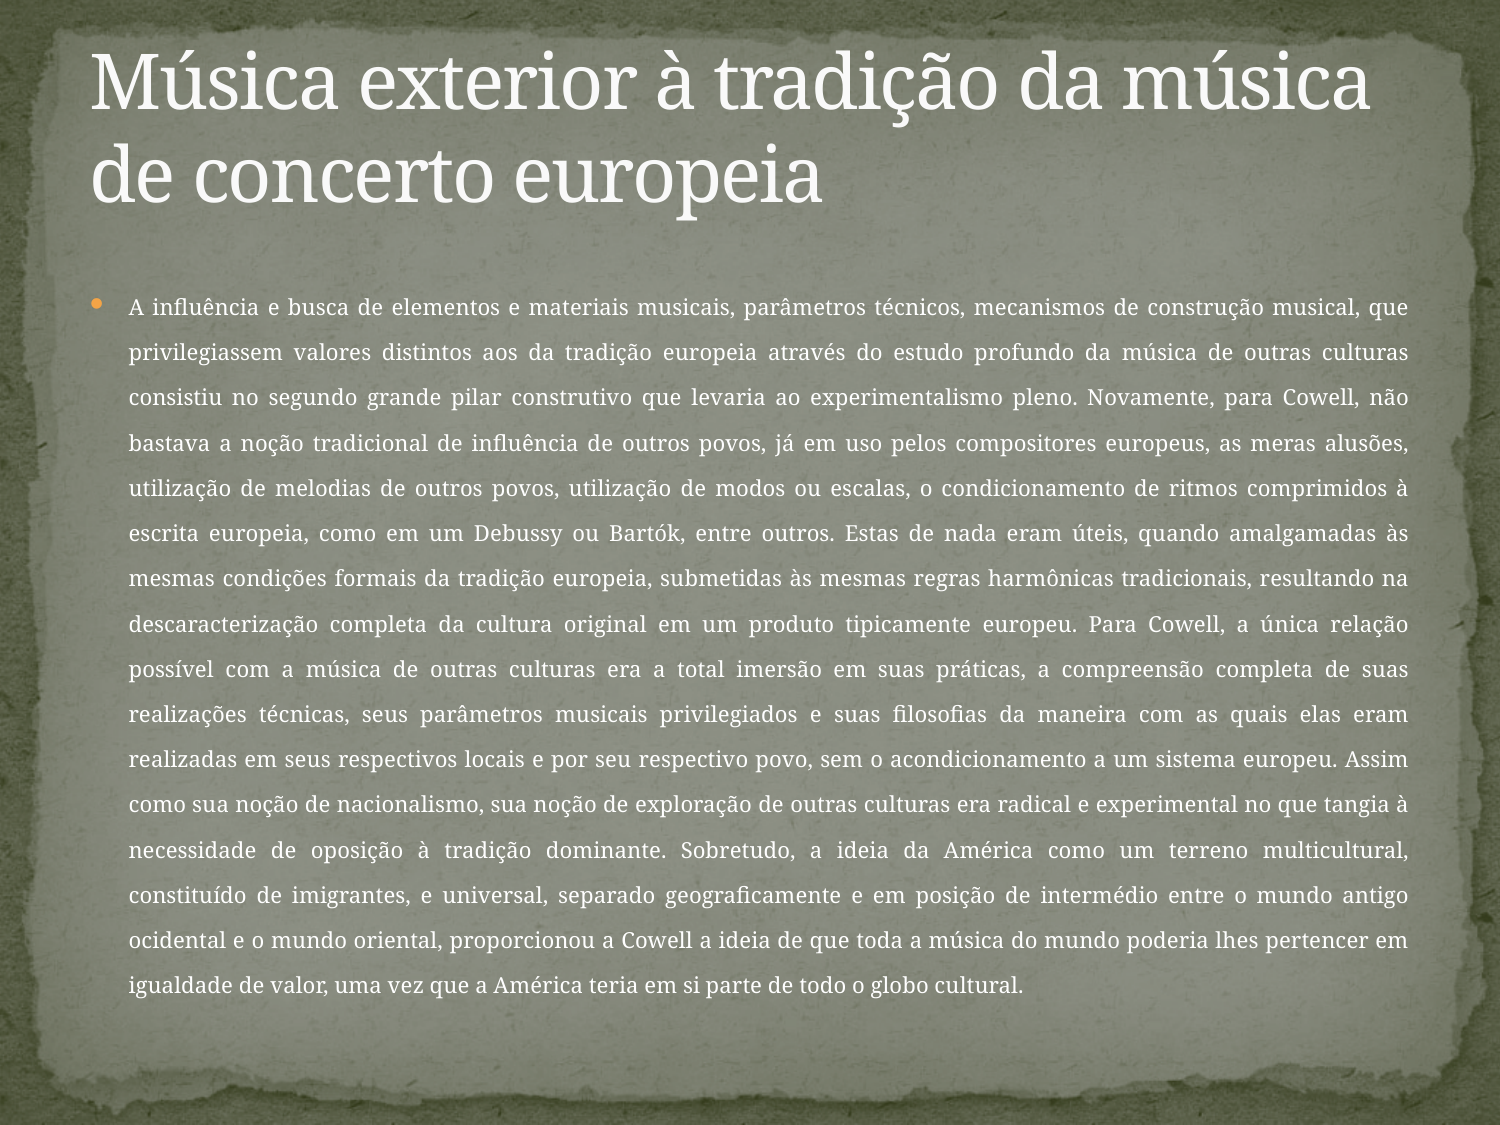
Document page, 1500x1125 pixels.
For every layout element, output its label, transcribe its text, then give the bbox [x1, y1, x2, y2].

title Música exterior à tradição da música de concerto europeia [74, 24, 1425, 225]
list A influência e busca de elementos e materiais musicais, parâmetros técnicos, mecanismos de construção musical, que privilegiassem valores distintos aos da tradição europeia através do estudo profundo da música de outras culturas consistiu no segundo grande pilar construtivo que levaria ao experimentalismo pleno. Novamente, para Cowell, não bastava a noção tradicional de influência de outros povos, já em uso pelos compositores europeus, as meras alusões, utilização de melodias de outros povos, utilização de modos ou escalas, o condicionamento de ritmos comprimidos à escrita europeia, como em um Debussy ou Bartók, entre outros. Estas de nada eram úteis, quando amalgamadas às mesmas condições formais da tradição europeia, submetidas às mesmas regras harmônicas tradicionais, resultando na descaracterização completa da cultura original em um produto tipicamente europeu. Para Cowell, a única relação possível com a música de outras culturas era a total imersão em suas práticas, a compreensão completa de suas realizações técnicas, seus parâmetros musicais privilegiados e suas filosofias da maneira com as quais elas eram realizadas em seus respectivos locais e por seu respectivo povo, sem o acondicionamento a um sistema europeu. Assim como sua noção de nacionalismo, sua noção de exploração de outras culturas era radical e experimental no que tangia à necessidade de oposição à tradição dominante. Sobretudo, a ideia da América como um terreno multicultural, constituído de imigrantes, e universal, separado geograficamente e em posição de intermédio entre o mundo antigo ocidental e o mundo oriental, proporcionou a Cowell a ideia de que toda a música do mundo poderia lhes pertencer em igualdade de valor, uma vez que a América teria em si parte de todo o globo cultural. [75, 267, 1425, 1018]
